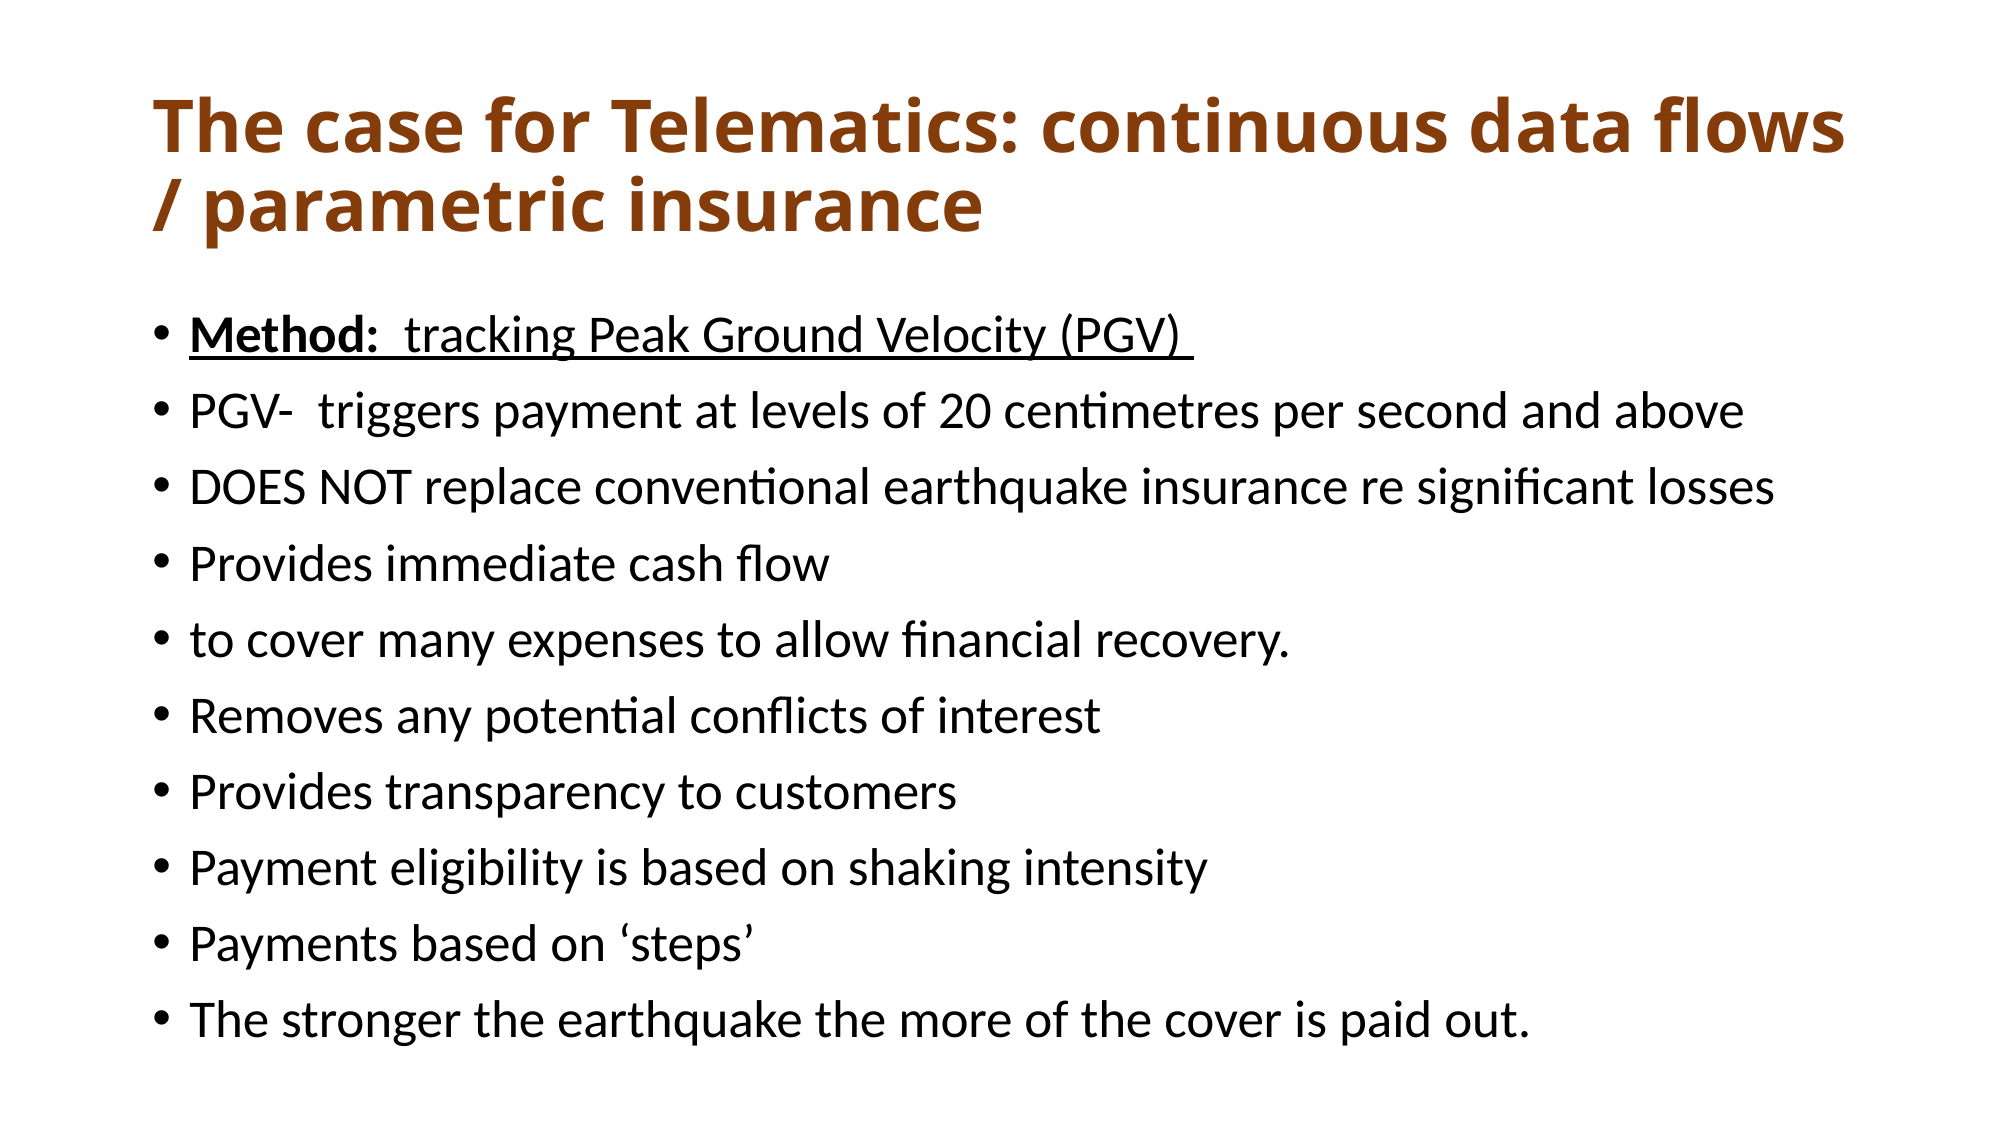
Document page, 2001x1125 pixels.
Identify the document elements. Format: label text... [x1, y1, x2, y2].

list Method: tracking Peak Ground Velocity (PGV) PGV- triggers payment at levels of 20 centimetres per second and above DOES NOT replace conventional earthquake insurance re significant losses Provides immediate cash flow to cover many expenses to allow financial recovery. Removes any potential conflicts of interest Provides transparency to customers Payment eligibility is based on shaking intensity Payments based on ‘steps’ The stronger the earthquake the more of the cover is paid out. [137, 299, 1863, 1066]
title The case for Telematics: continuous data flows / parametric insurance [137, 59, 1863, 278]
